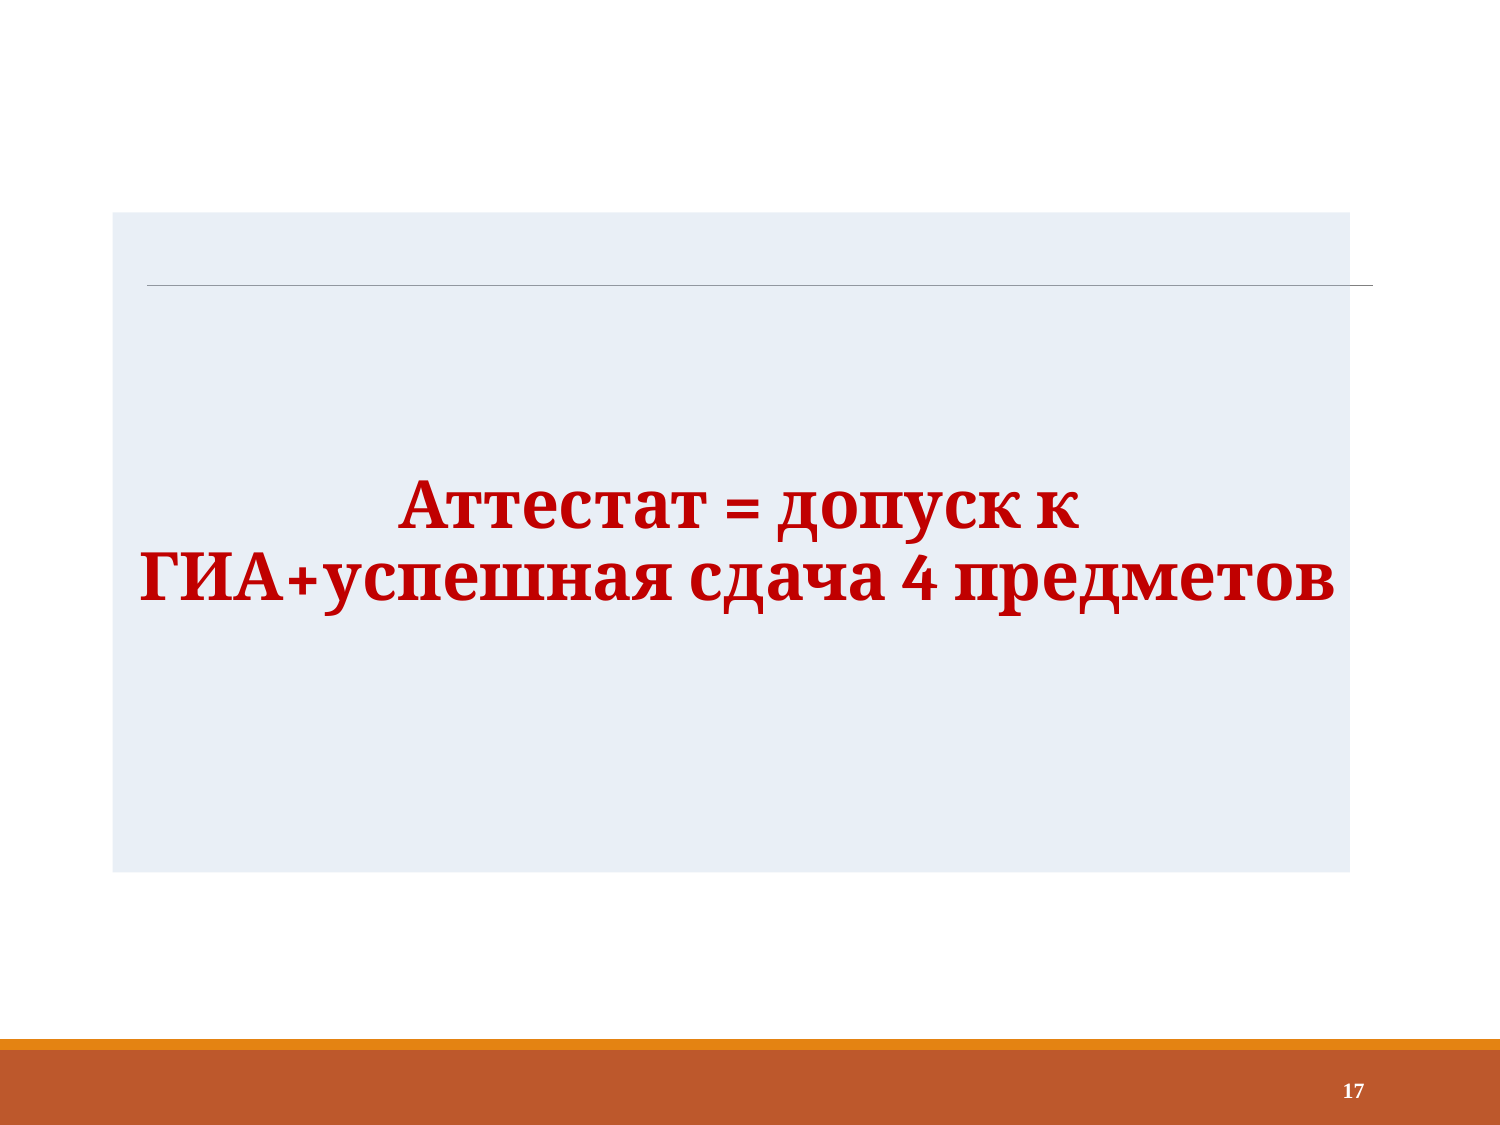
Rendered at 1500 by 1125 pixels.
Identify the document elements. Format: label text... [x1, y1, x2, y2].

slide_number 17 [1218, 1059, 1380, 1120]
list Аттестат = допуск к ГИА+успешная сдача 4 предметов [112, 212, 1350, 873]
